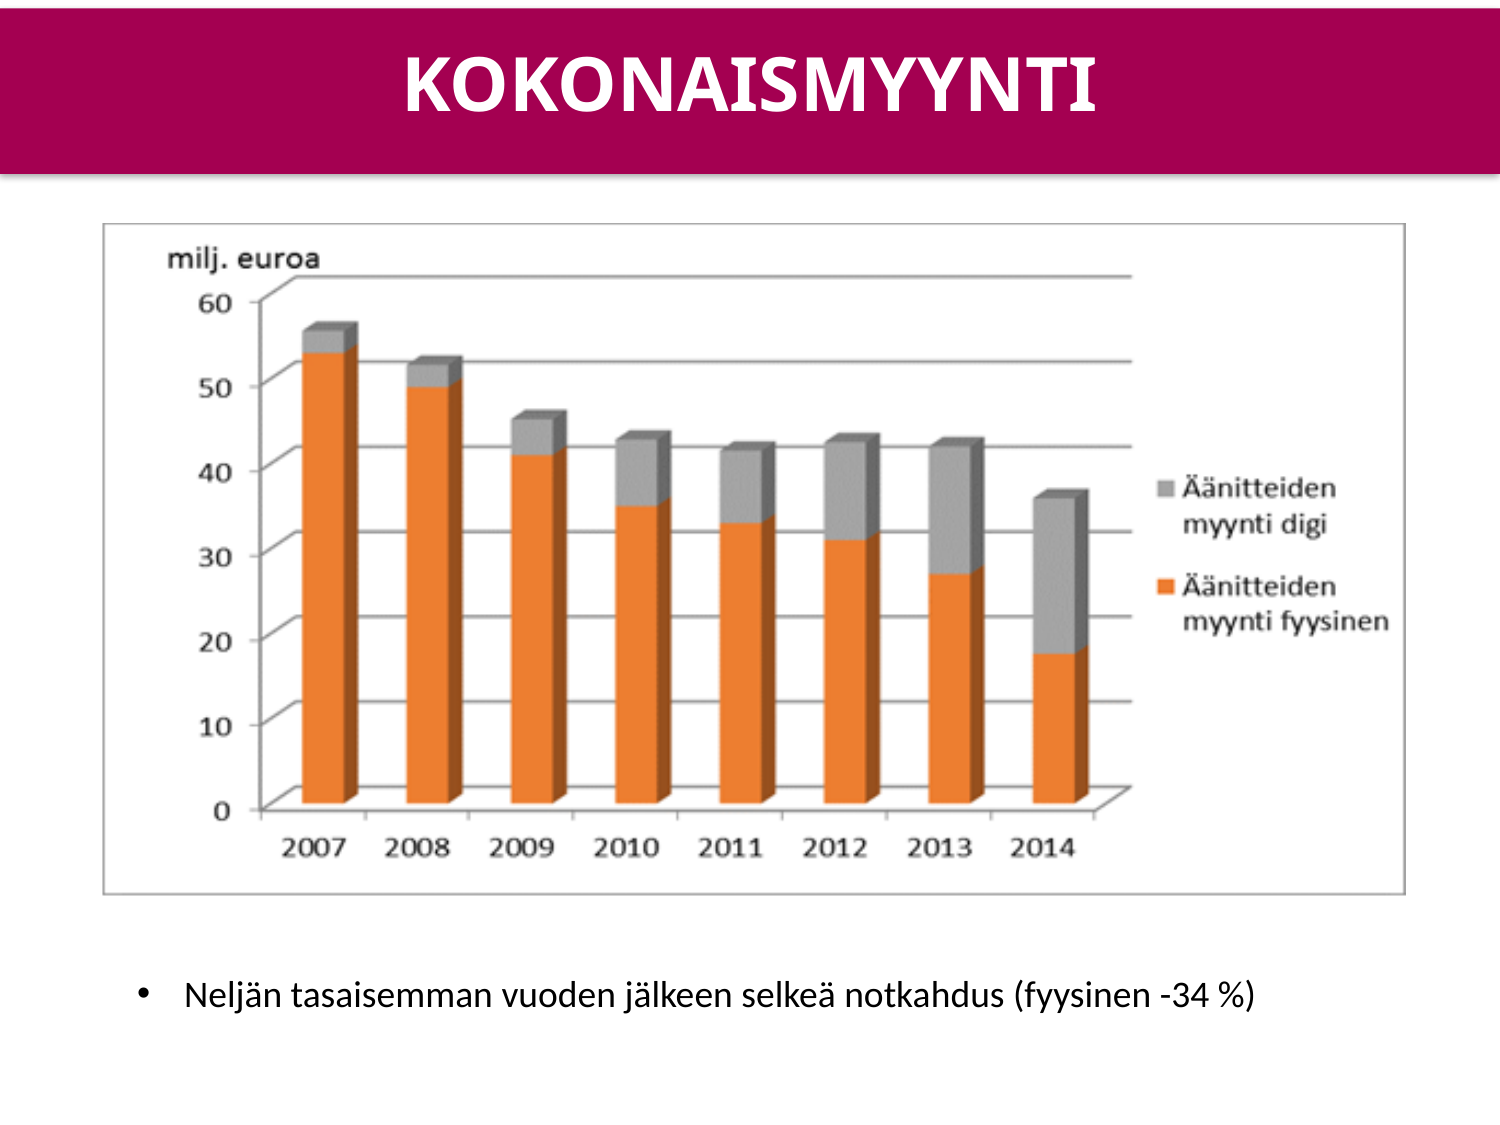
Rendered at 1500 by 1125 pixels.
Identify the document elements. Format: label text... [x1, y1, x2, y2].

picture [101, 223, 1406, 898]
text_box Neljän tasaisemman vuoden jälkeen selkeä notkahdus (fyysinen -34 %) [122, 962, 1445, 1068]
text_box [0, 8, 1500, 175]
text_box KOKONAISMYYNTI [21, 29, 1479, 135]
